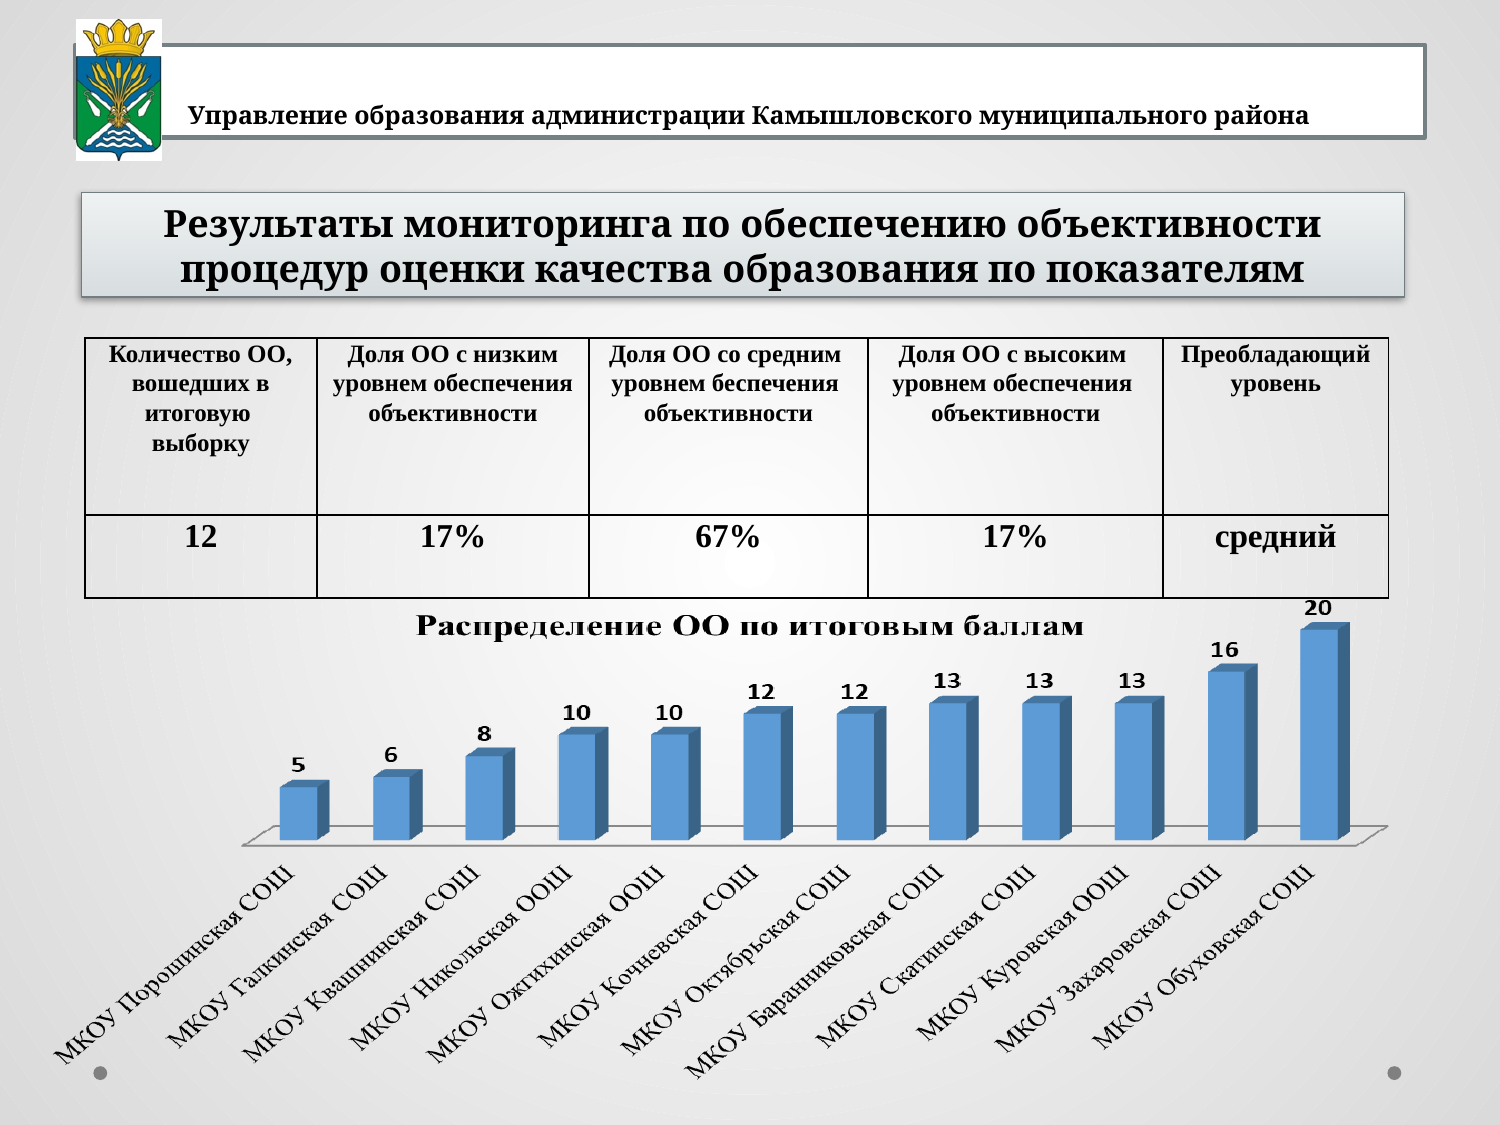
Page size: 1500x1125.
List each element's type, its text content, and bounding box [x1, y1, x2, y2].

table_header Доля ОО со средним уровнем беспечения объективности [590, 339, 867, 514]
table_cell 17% [869, 516, 1162, 584]
table_cell 67% [590, 516, 867, 584]
title Управление образования администрации Камышловского муниципального района [167, 43, 1427, 140]
picture [76, 18, 163, 161]
table_cell 12 [86, 516, 316, 584]
text_box Результаты мониторинга по обеспечению объективности процедур оценки качества образования по показателям [81, 192, 1405, 298]
table_header Доля ОО с высоким уровнем обеспечения объективности [869, 339, 1162, 514]
table_cell 17% [318, 516, 588, 584]
table_header Доля ОО с низким уровнем обеспечения объективности [318, 339, 588, 514]
table_header Количество ОО, вошедших в итоговую выборку [86, 339, 316, 514]
picture [0, 585, 1500, 1125]
table_cell средний [1164, 516, 1388, 584]
table_header Преобладающий уровень [1164, 339, 1388, 514]
